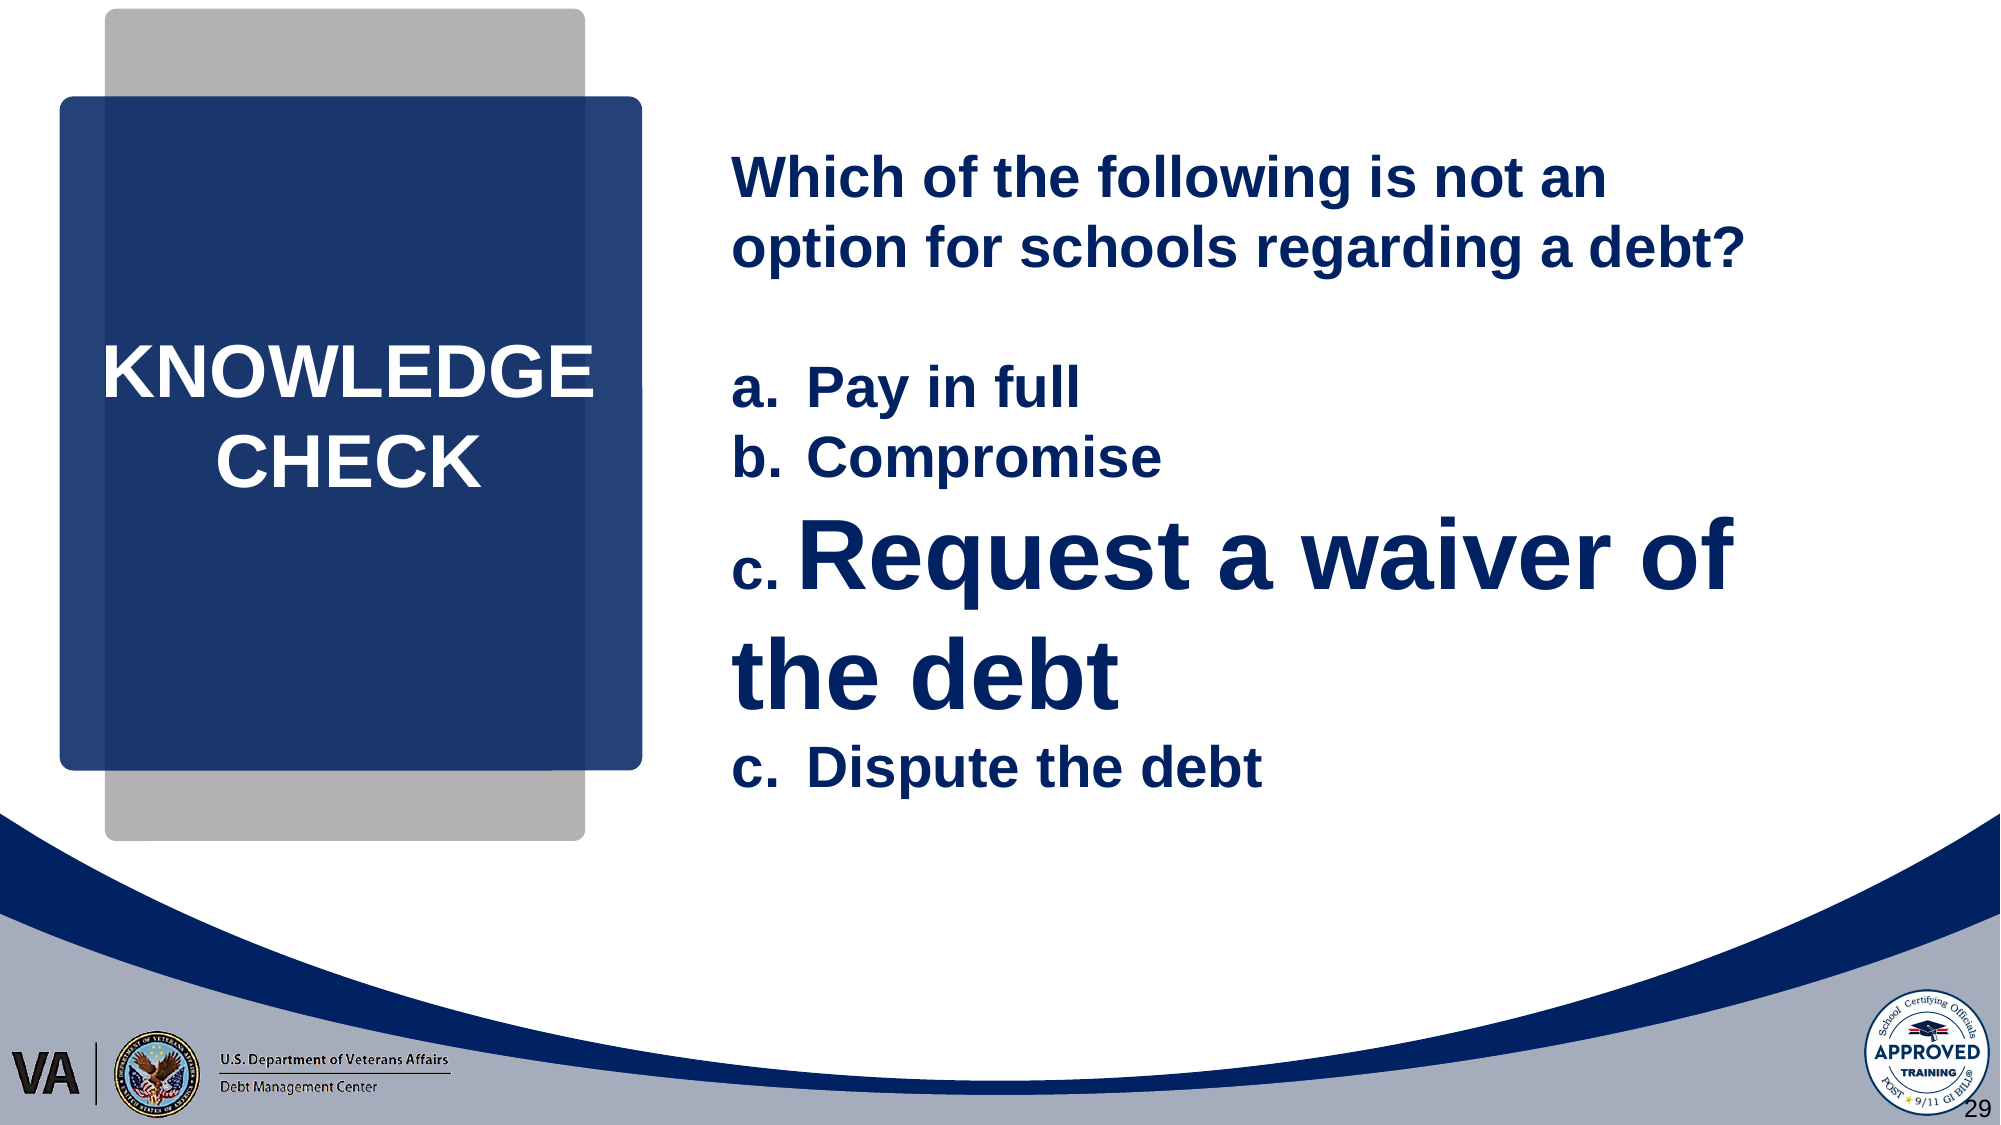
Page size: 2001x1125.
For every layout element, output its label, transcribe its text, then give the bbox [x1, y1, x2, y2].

text_box [104, 8, 586, 96]
text_box [104, 771, 586, 813]
picture [0, 1016, 484, 1125]
text_box [59, 96, 643, 771]
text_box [0, 813, 2000, 1125]
text_box Which of the following is not an option for schools regarding a debt? Pay in full Compromise c. Request a waiver of the debt Dispute the debt [716, 131, 1788, 807]
picture [1864, 989, 1990, 1116]
text_box KNOWLEDGE CHECK [94, 322, 604, 503]
